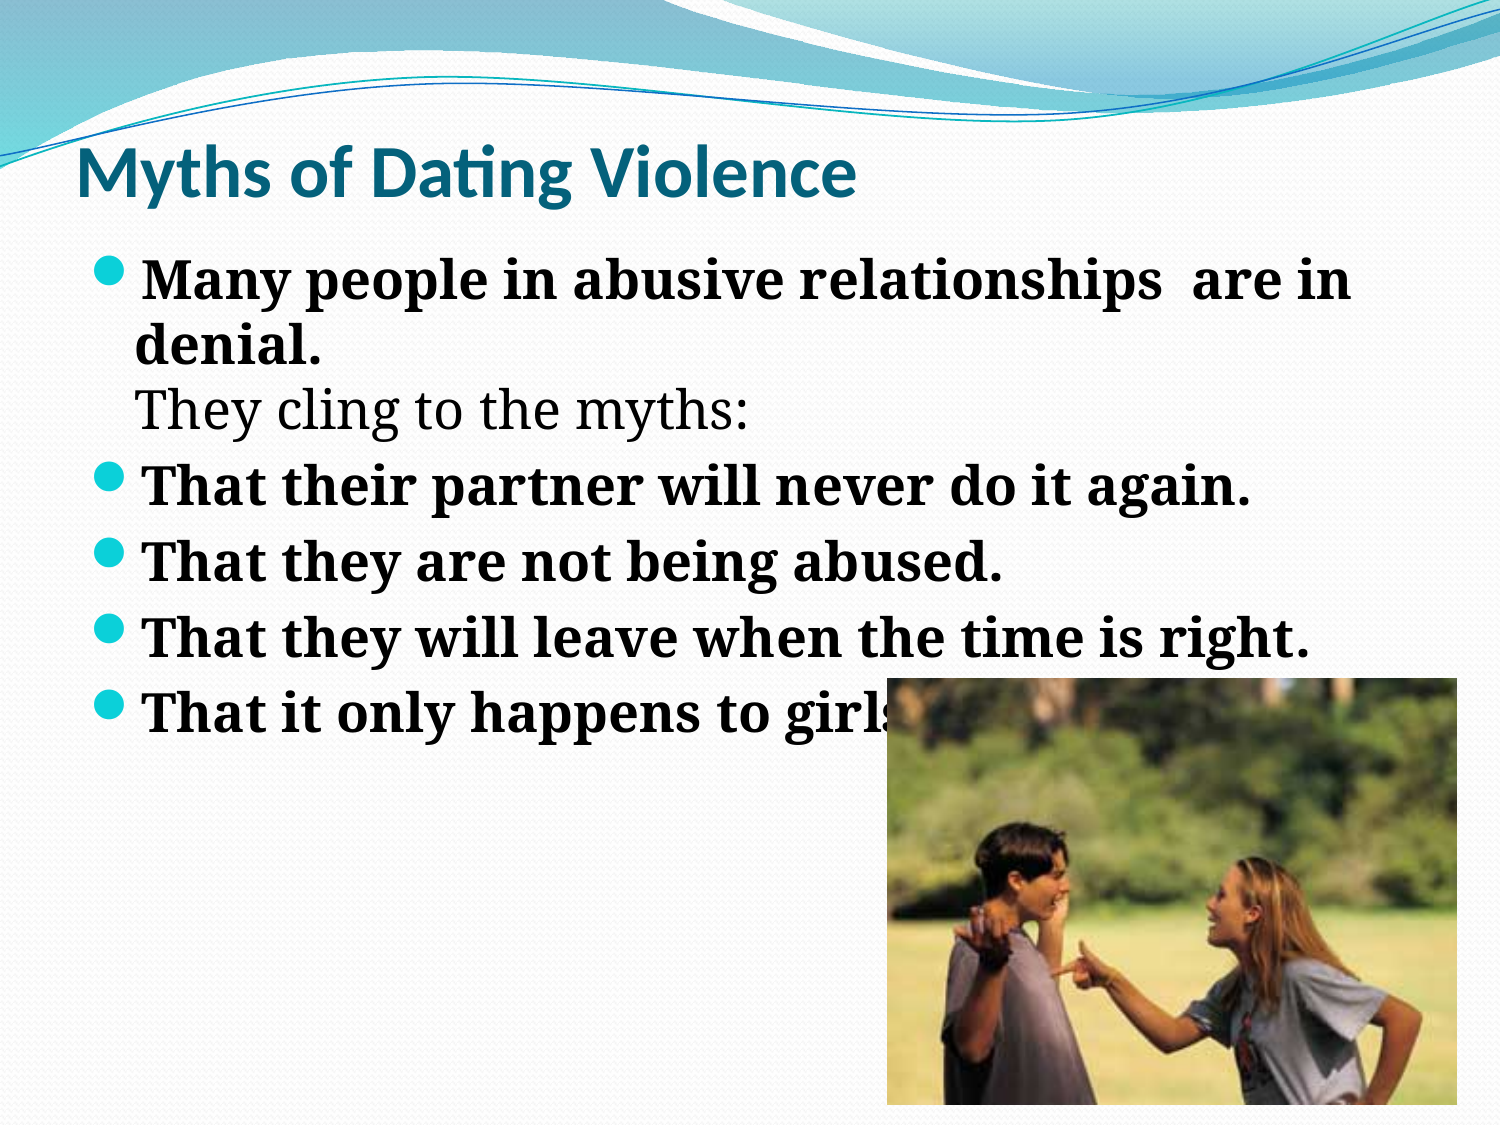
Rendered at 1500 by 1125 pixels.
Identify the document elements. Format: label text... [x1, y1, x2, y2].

list Many people in abusive relationships are in denial. They cling to the myths: That their partner will never do it again. That they are not being abused. That they will leave when the time is right. That it only happens to girls. [75, 237, 1425, 958]
picture [887, 677, 1457, 1105]
title Myths of Dating Violence [75, 115, 1425, 237]
